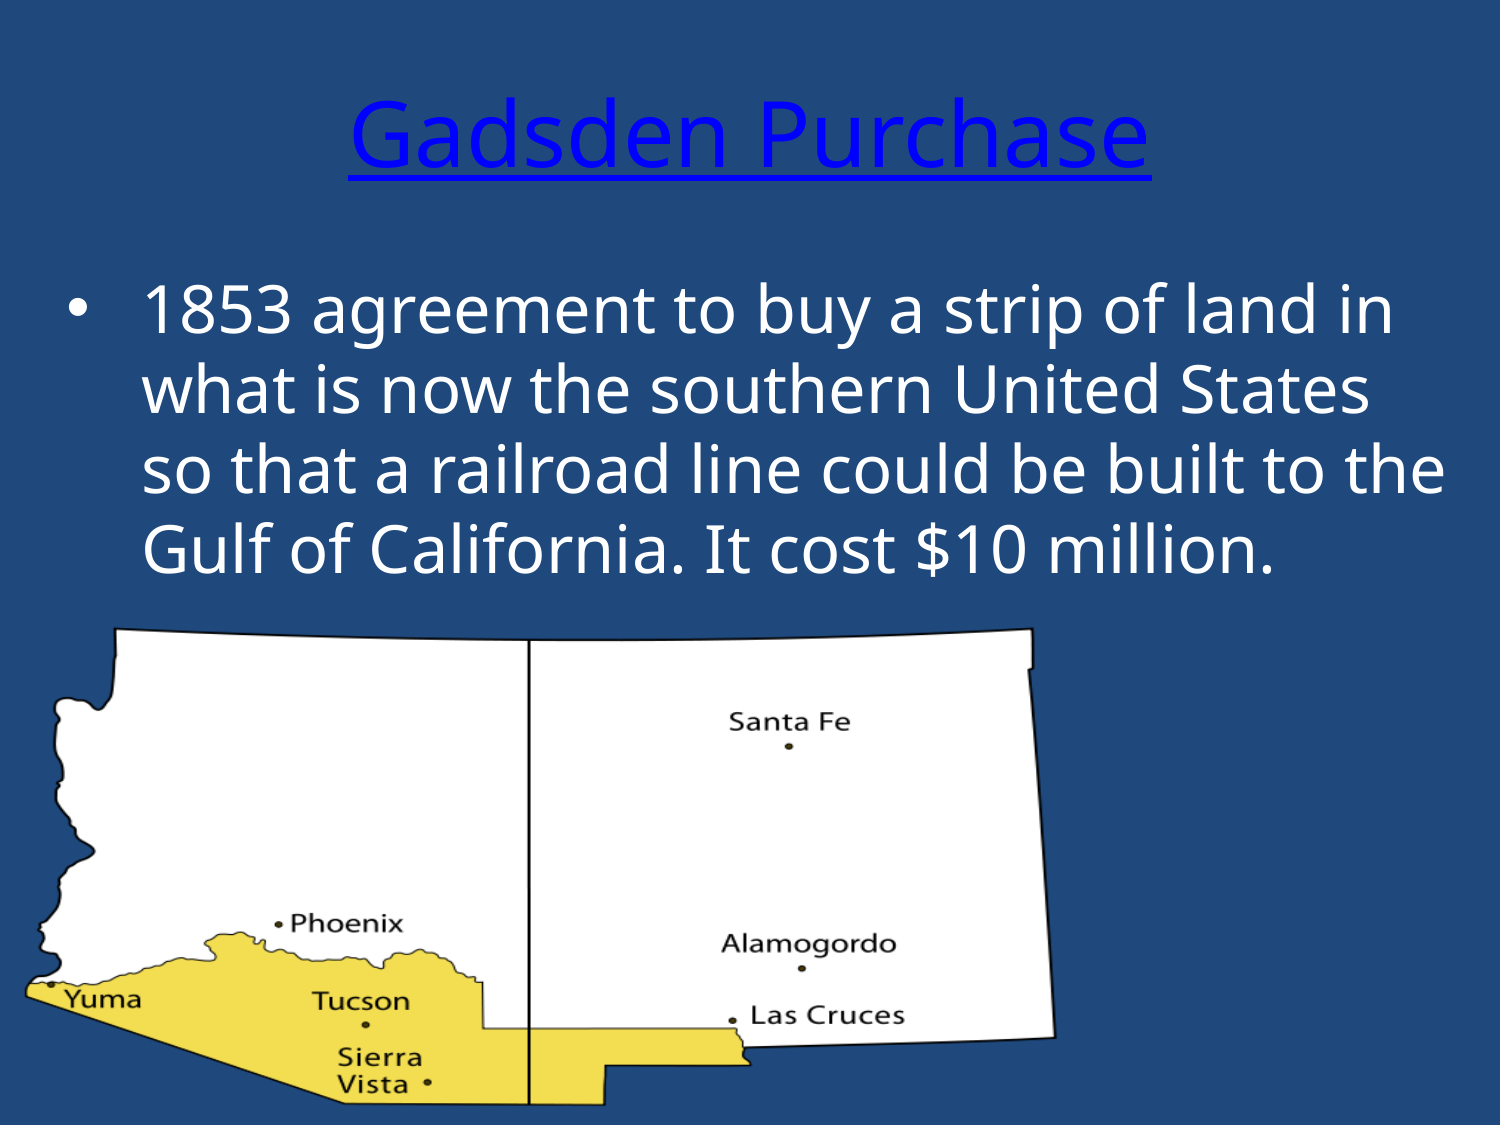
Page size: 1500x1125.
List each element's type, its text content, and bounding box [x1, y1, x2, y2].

title Gadsden Purchase [75, 45, 1425, 233]
list 1853 agreement to buy a strip of land in what is now the southern United States so that a railroad line could be built to the Gulf of California. It cost $10 million. [30, 259, 1471, 648]
picture [0, 592, 1069, 1125]
